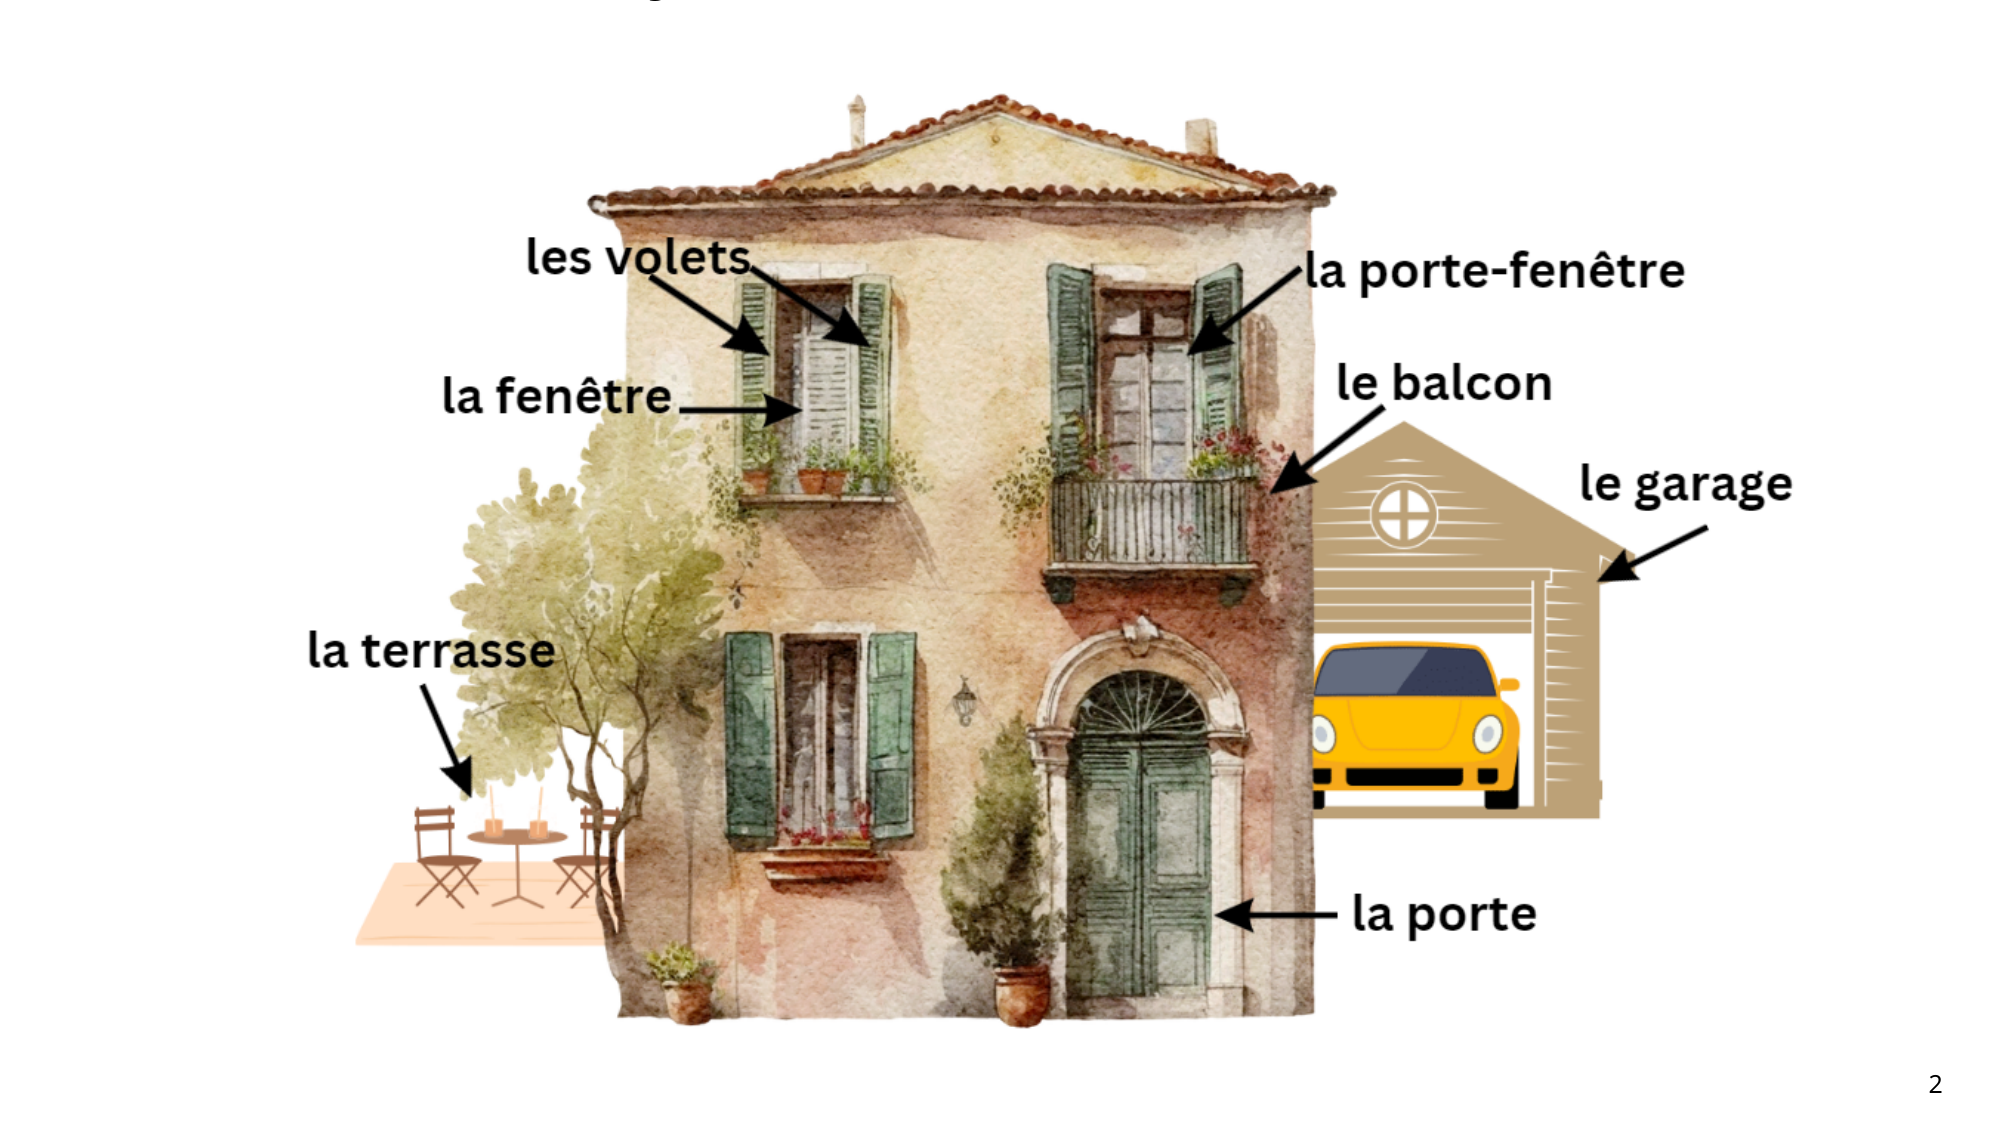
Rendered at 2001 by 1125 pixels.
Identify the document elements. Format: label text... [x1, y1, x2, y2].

picture [304, 32, 1817, 1061]
slide_number 2 [1824, 1068, 1943, 1099]
